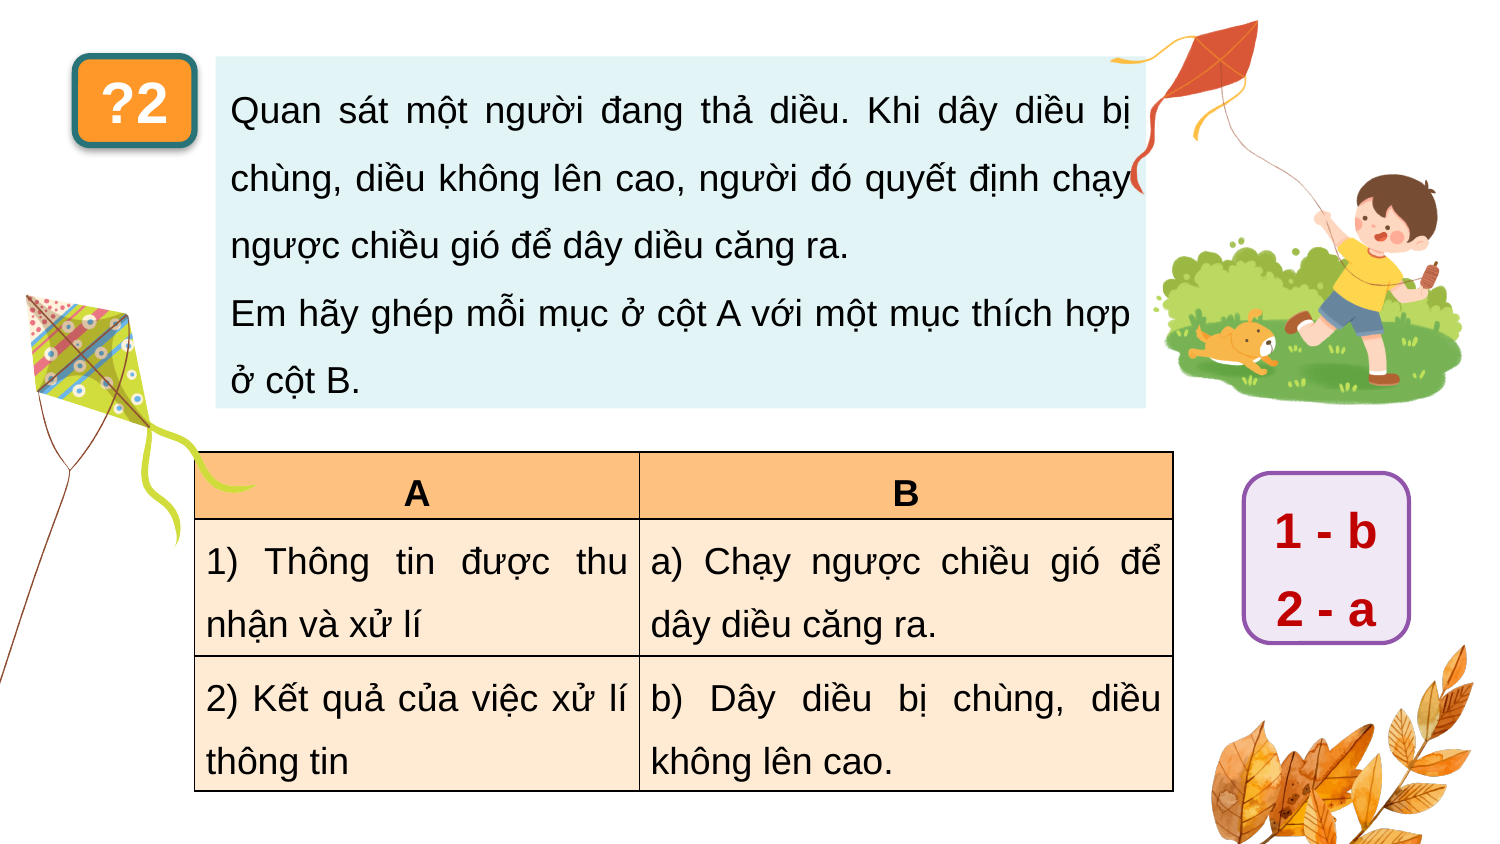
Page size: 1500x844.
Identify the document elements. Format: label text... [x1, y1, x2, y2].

table_header A [271, 453, 639, 518]
picture [0, 247, 302, 685]
text_box ?2 [71, 53, 198, 149]
text_box 1 - b 2 - a [1241, 470, 1412, 646]
picture [1174, 627, 1500, 844]
table_cell 2) Kết quả của việc xử lí thông tin [195, 657, 639, 790]
table_cell a) Chạy ngược chiều gió để dây diều căng ra. [640, 520, 1172, 655]
table_cell b) Dây diều bị chùng, diều không lên cao. [640, 657, 1172, 790]
table_header B [640, 453, 1172, 518]
table_cell 1) Thông tin được thu nhận và xử lí [271, 520, 639, 655]
text_box Quan sát một người đang thả diều. Khi dây diều bị chùng, diều không lên cao, người đó quyết định chạy ngược chiều gió để dây diều căng ra. Em hãy ghép mỗi mục ở cột A với một mục thích hợp ở cột B. [215, 56, 1074, 409]
picture [1080, 0, 1500, 420]
